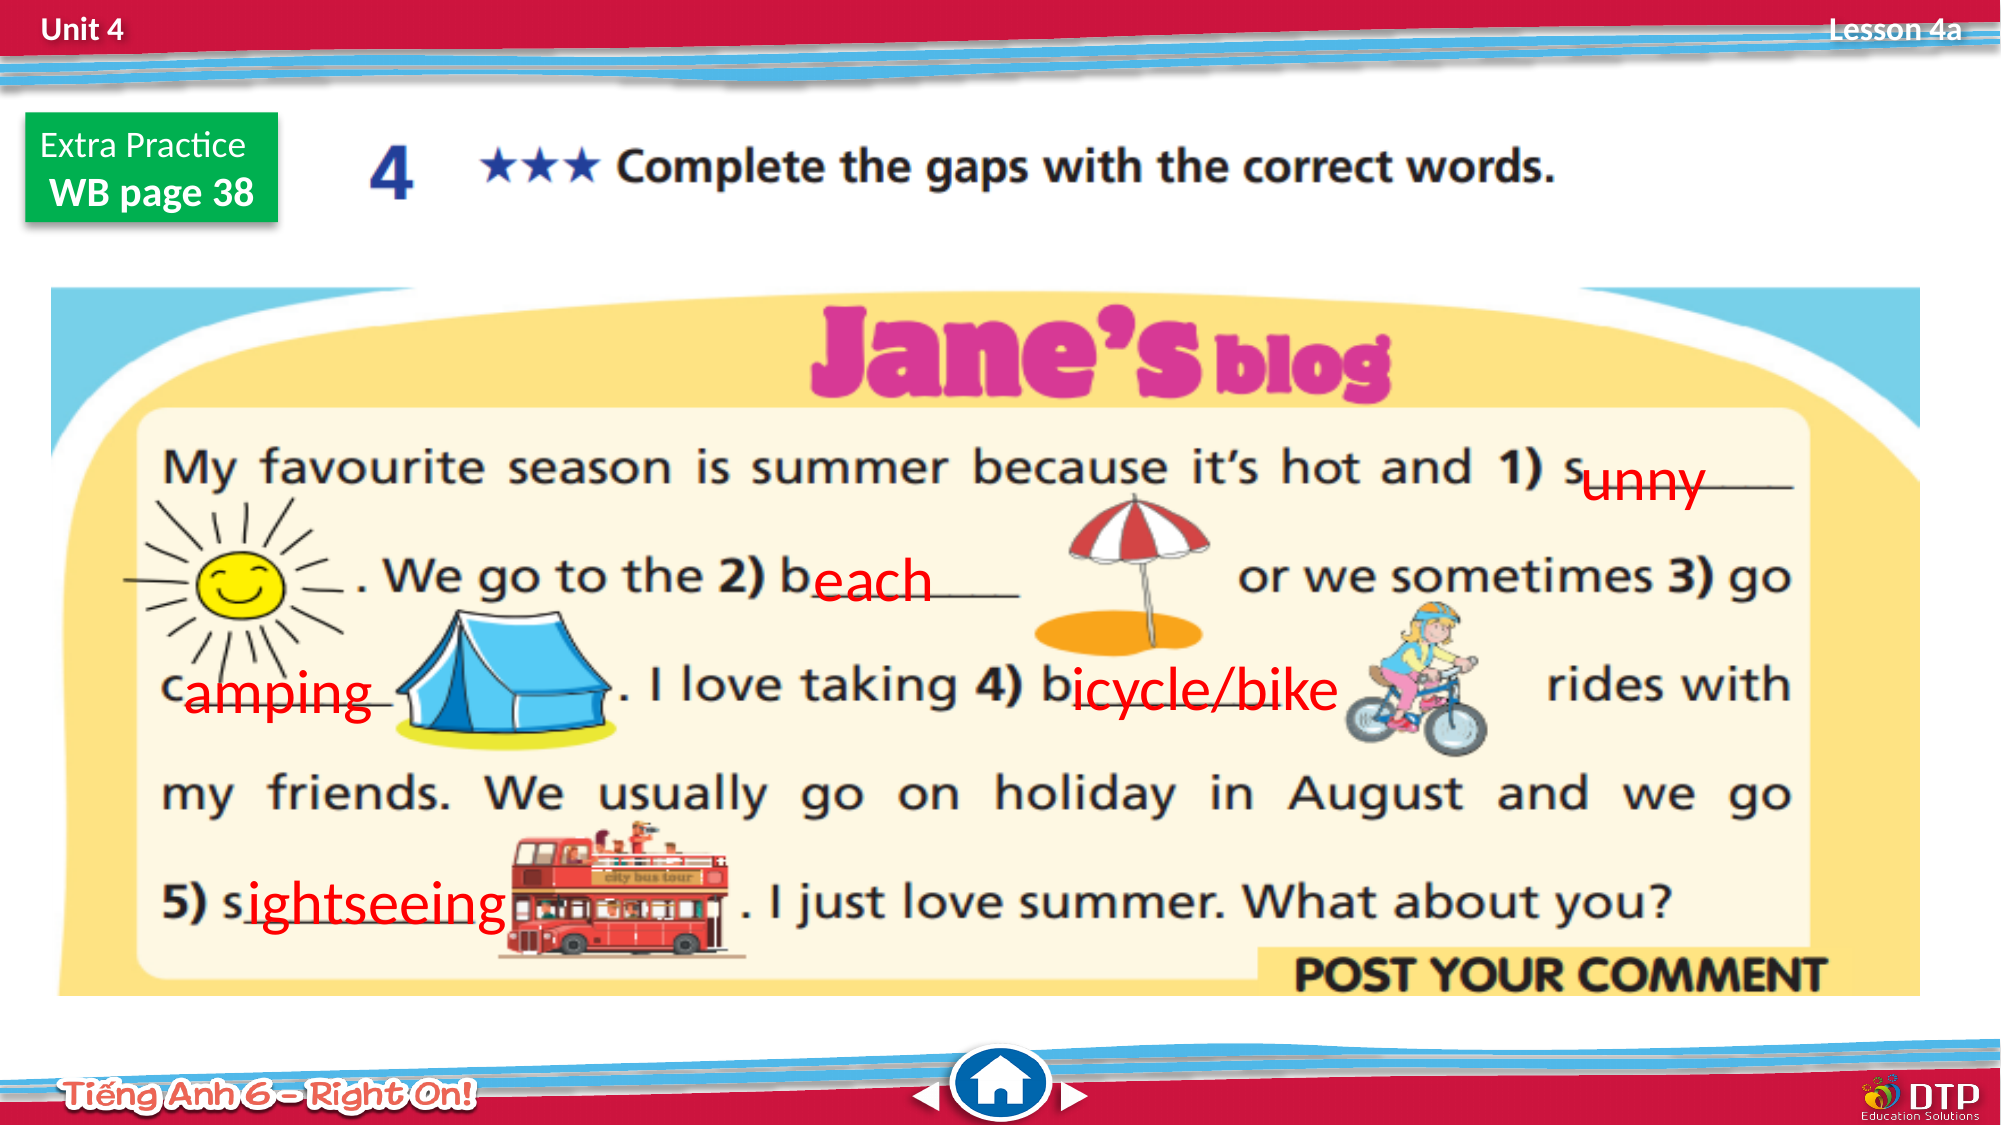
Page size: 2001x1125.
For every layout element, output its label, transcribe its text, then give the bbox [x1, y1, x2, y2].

picture [0, 0, 2000, 1125]
text_box Extra Practice WB page 38 [25, 112, 278, 223]
